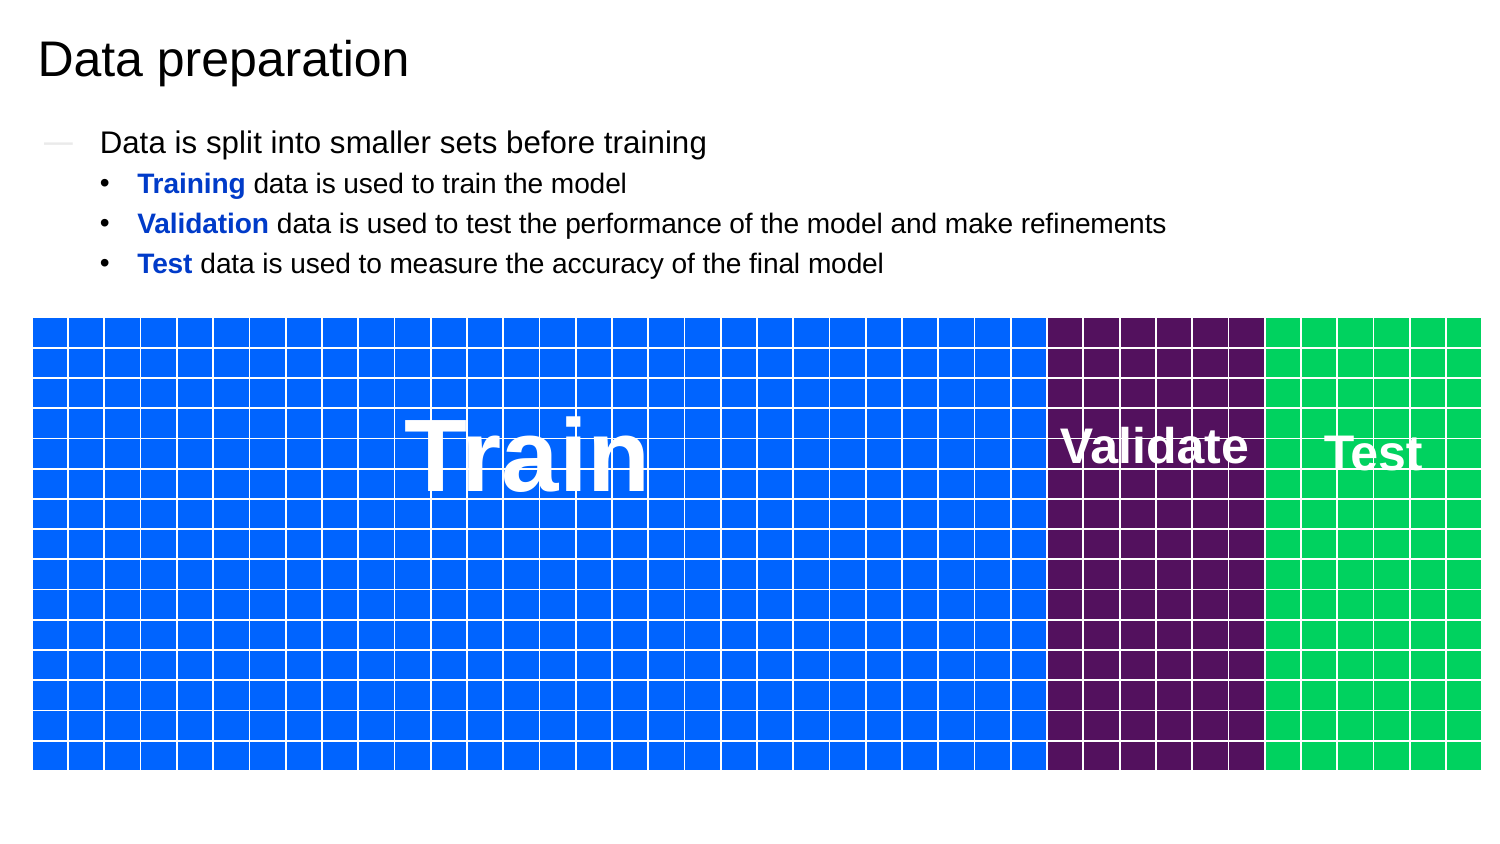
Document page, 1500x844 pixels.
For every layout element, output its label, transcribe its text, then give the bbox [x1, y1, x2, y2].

table_cell [540, 621, 575, 649]
table_cell [577, 621, 611, 649]
table_cell [105, 621, 140, 649]
table_cell [758, 560, 792, 589]
table_cell [1447, 590, 1481, 619]
table_cell [33, 651, 67, 679]
table_cell [1084, 590, 1119, 619]
table_cell [1411, 742, 1445, 770]
table_cell [1411, 500, 1445, 528]
table_cell [830, 500, 865, 528]
table_cell [359, 711, 394, 740]
table_cell [504, 742, 539, 770]
table_cell [903, 470, 937, 498]
table_cell [69, 651, 103, 679]
table_cell [178, 651, 212, 679]
table_cell [1193, 651, 1228, 679]
table_cell [468, 681, 502, 710]
table_cell [504, 560, 539, 589]
table_cell [1157, 590, 1191, 619]
table_cell [1048, 500, 1082, 528]
table_cell [1338, 681, 1373, 710]
table_cell [178, 681, 212, 710]
table_cell [1193, 500, 1228, 528]
text_box Data is split into smaller sets before training Training data is used to train the model Validation data is used to test the performance of the model and make refinements Test data is used to measure the accuracy of the final model [31, 119, 1484, 344]
table_cell [1157, 711, 1191, 740]
table_cell [250, 681, 285, 710]
table_cell [830, 439, 865, 468]
table_cell [1121, 742, 1155, 770]
table_cell [1374, 349, 1409, 377]
table_cell [613, 530, 647, 558]
table_cell [1338, 379, 1373, 407]
table_cell [1193, 681, 1228, 710]
table_cell [1048, 379, 1082, 405]
table_cell [359, 621, 394, 649]
table_cell [975, 590, 1010, 619]
table_cell [903, 349, 937, 377]
table_cell [758, 681, 792, 710]
table_cell [1121, 379, 1155, 405]
table_cell [1302, 621, 1336, 649]
table_cell [1121, 651, 1155, 679]
table_cell [1447, 530, 1481, 558]
table_cell [1266, 349, 1300, 377]
table_cell [250, 560, 285, 589]
table_cell [178, 409, 212, 438]
table_cell [1121, 621, 1155, 649]
table_cell [250, 349, 285, 377]
table_cell [250, 409, 285, 438]
table_cell [903, 530, 937, 558]
table_cell [395, 530, 430, 558]
table_cell [250, 439, 285, 468]
table_cell [287, 379, 321, 407]
text_box Test [1325, 413, 1475, 489]
table_cell [468, 530, 502, 558]
table_cell [1338, 530, 1373, 558]
table_cell [1411, 651, 1445, 679]
table_cell [794, 711, 829, 740]
table_cell [468, 349, 502, 377]
table_cell [323, 742, 357, 770]
table_cell [867, 560, 901, 589]
table_cell [794, 681, 829, 710]
table_cell [250, 742, 285, 770]
table_cell [939, 379, 974, 407]
table_cell [649, 681, 684, 710]
table_cell [1157, 560, 1191, 589]
table_cell [1193, 711, 1228, 740]
table_cell [1084, 711, 1119, 740]
table_cell [1229, 621, 1264, 649]
table_cell [504, 530, 539, 558]
table_cell [939, 590, 974, 619]
table_cell [1193, 349, 1228, 377]
table_cell [1229, 681, 1264, 710]
table_cell [758, 651, 792, 679]
table_cell [1229, 500, 1264, 528]
table_cell [287, 651, 321, 679]
table_cell [395, 520, 430, 528]
table_cell [323, 681, 357, 710]
table_cell [214, 470, 249, 498]
table_cell [141, 681, 176, 710]
table_cell [432, 681, 466, 710]
table_cell [432, 560, 466, 589]
table_cell [830, 409, 865, 438]
table_cell [1266, 530, 1300, 558]
table_cell [395, 621, 430, 649]
table_cell [287, 409, 302, 438]
table_cell [141, 439, 176, 468]
table_cell [1411, 560, 1445, 589]
table_cell [540, 530, 575, 558]
table_cell [1302, 349, 1336, 377]
table_cell [903, 590, 937, 619]
table_cell [287, 470, 302, 498]
table_cell [903, 560, 937, 589]
table_cell [359, 681, 394, 710]
table_cell [903, 439, 937, 468]
table_cell [141, 742, 176, 770]
table_cell [794, 349, 829, 377]
table_cell [1338, 742, 1373, 770]
table_cell [1012, 681, 1046, 710]
table_cell [250, 621, 285, 649]
table_cell [250, 379, 285, 407]
table_cell [1012, 349, 1046, 377]
table_cell [685, 349, 720, 377]
table_cell [613, 742, 647, 770]
table_cell [432, 349, 466, 377]
table_cell [1048, 621, 1082, 649]
table_cell [504, 651, 539, 679]
table_cell [250, 590, 285, 619]
table_cell [577, 681, 611, 710]
table_cell [1302, 560, 1336, 589]
table_cell [468, 711, 502, 740]
table_cell [1374, 500, 1409, 528]
table_cell [33, 470, 67, 498]
table_cell [722, 711, 756, 740]
table_cell [214, 409, 249, 438]
table_cell [577, 530, 611, 558]
table_cell [867, 621, 901, 649]
table_cell [939, 651, 974, 679]
table_cell [323, 711, 357, 740]
table_cell [33, 681, 67, 710]
table_cell [33, 409, 67, 438]
table_cell [69, 409, 103, 438]
table_cell [105, 470, 140, 498]
table_cell [1193, 530, 1228, 558]
table_cell [178, 590, 212, 619]
table_cell [903, 621, 937, 649]
table_cell [577, 520, 611, 528]
table_cell [432, 590, 466, 619]
table_cell [975, 560, 1010, 589]
table_cell [323, 530, 357, 558]
table_cell [178, 470, 212, 498]
table_cell [141, 470, 176, 498]
table_cell [33, 530, 67, 558]
table_cell [649, 621, 684, 649]
table_cell [867, 470, 901, 498]
table_cell [758, 349, 792, 377]
table_cell [214, 500, 249, 528]
table_cell [33, 349, 67, 377]
table_cell [1374, 379, 1409, 407]
table_cell [1475, 439, 1481, 468]
table_cell [540, 711, 575, 740]
table_cell [214, 349, 249, 377]
table_cell [323, 349, 357, 377]
table_cell [540, 681, 575, 710]
table_cell [33, 742, 67, 770]
table_cell [1121, 500, 1155, 528]
table_cell [359, 742, 394, 770]
table_cell [830, 681, 865, 710]
table_cell [685, 530, 720, 558]
table_cell [1302, 500, 1336, 528]
table_cell [1084, 651, 1119, 679]
table_cell [758, 742, 792, 770]
table_cell [1084, 621, 1119, 649]
table_cell [867, 711, 901, 740]
table_cell [1012, 621, 1046, 649]
table_cell [649, 349, 684, 377]
table_cell [758, 711, 792, 740]
table_cell [33, 379, 67, 407]
table_cell [613, 711, 647, 740]
table_cell [903, 742, 937, 770]
table_cell [214, 439, 249, 468]
table_cell [1229, 590, 1264, 619]
table_cell [577, 742, 611, 770]
table_cell [1084, 500, 1119, 528]
table_cell [613, 590, 647, 619]
table_cell [1121, 530, 1155, 558]
table_cell [1374, 621, 1409, 649]
text_box Train [302, 381, 754, 520]
table_cell [287, 349, 321, 377]
table_cell [1012, 590, 1046, 619]
table_cell [685, 681, 720, 710]
table_cell [468, 742, 502, 770]
table_cell [1012, 500, 1046, 528]
table_cell [830, 621, 865, 649]
table_cell [794, 742, 829, 770]
table_cell [214, 590, 249, 619]
text_box Validate [984, 405, 1325, 497]
table_cell [1084, 379, 1119, 405]
table_cell [1302, 651, 1336, 679]
table_cell [1338, 651, 1373, 679]
table_cell [105, 742, 140, 770]
table_cell [504, 681, 539, 710]
table_cell [613, 349, 647, 377]
table_cell [975, 742, 1010, 770]
table_cell [359, 651, 394, 679]
table_cell [1193, 742, 1228, 770]
table_cell [69, 379, 103, 407]
table_cell [540, 560, 575, 589]
table_cell [830, 590, 865, 619]
table_cell [468, 590, 502, 619]
table_cell [613, 681, 647, 710]
table_cell [1266, 711, 1300, 740]
table_cell [939, 742, 974, 770]
table_cell [975, 500, 1010, 528]
table_cell [867, 500, 901, 528]
table_cell [649, 520, 684, 528]
table_cell [1266, 742, 1300, 770]
table_cell [359, 590, 394, 619]
table_cell [867, 681, 901, 710]
table_cell [794, 500, 829, 528]
table_cell [33, 439, 67, 468]
table_cell [867, 590, 901, 619]
table_cell [1229, 530, 1264, 558]
table_cell [540, 520, 575, 528]
table_cell [1411, 711, 1445, 740]
table_cell [1374, 409, 1409, 413]
table_cell [105, 651, 140, 679]
table_cell [613, 651, 647, 679]
table_cell [395, 711, 430, 740]
table_cell [758, 470, 792, 498]
table_cell [69, 349, 103, 377]
table_cell [395, 349, 430, 377]
table_cell [287, 439, 302, 468]
table_cell [1012, 711, 1046, 740]
table_cell [214, 379, 249, 407]
table_cell [649, 560, 684, 589]
table_cell [141, 560, 176, 589]
table_cell [1374, 590, 1409, 619]
table_cell [69, 711, 103, 740]
table_cell [1302, 489, 1336, 498]
table_cell [685, 520, 720, 528]
table_cell [141, 349, 176, 377]
table_cell [540, 349, 575, 377]
table_cell [250, 470, 285, 498]
table_cell [975, 379, 1010, 407]
table_cell [1121, 560, 1155, 589]
table_cell [685, 711, 720, 740]
table_cell [395, 651, 430, 679]
table_cell [105, 530, 140, 558]
table_cell [214, 711, 249, 740]
table_cell [722, 681, 756, 710]
table_cell [1012, 651, 1046, 679]
table_cell [975, 470, 1010, 498]
table_cell [1157, 651, 1191, 679]
table_cell [33, 500, 67, 528]
table_cell [287, 500, 321, 528]
table_cell [1374, 711, 1409, 740]
table_cell [1266, 681, 1300, 710]
table_cell [323, 560, 357, 589]
table_cell [141, 409, 176, 438]
table_cell [830, 711, 865, 740]
table_cell [69, 439, 103, 468]
table_cell [867, 651, 901, 679]
table_cell [395, 590, 430, 619]
table_cell [1121, 681, 1155, 710]
table_cell [540, 590, 575, 619]
table_cell [359, 530, 394, 558]
table_cell [975, 621, 1010, 649]
table_cell [1447, 500, 1481, 528]
table_cell [178, 560, 212, 589]
table_cell [69, 530, 103, 558]
table_cell [1302, 711, 1336, 740]
table_cell [432, 530, 466, 558]
table_cell [178, 500, 212, 528]
table_cell [178, 379, 212, 407]
table_cell [250, 711, 285, 740]
table_cell [1048, 349, 1082, 377]
table_cell [939, 500, 974, 528]
table_cell [867, 409, 901, 438]
table_cell [178, 742, 212, 770]
table_cell [1447, 742, 1481, 770]
table_cell [1048, 590, 1082, 619]
table_cell [105, 560, 140, 589]
table_cell [287, 681, 321, 710]
table_cell [395, 681, 430, 710]
table_cell [250, 651, 285, 679]
table_cell [432, 711, 466, 740]
table_cell [1229, 742, 1264, 770]
table_cell [577, 711, 611, 740]
table_cell [1325, 409, 1336, 413]
table_cell [1338, 409, 1373, 413]
table_cell [1048, 651, 1082, 679]
table_cell [1193, 590, 1228, 619]
table_cell [105, 500, 140, 528]
table_cell [722, 530, 756, 558]
table_cell [1447, 560, 1481, 589]
table_cell [939, 349, 974, 377]
table_cell [613, 520, 647, 528]
table_cell [1374, 681, 1409, 710]
table_cell [1157, 349, 1191, 377]
table_cell [939, 711, 974, 740]
table_cell [577, 560, 611, 589]
table_cell [105, 590, 140, 619]
table_cell [214, 530, 249, 558]
table_cell [1266, 621, 1300, 649]
table_cell [468, 621, 502, 649]
table_cell [1302, 379, 1336, 407]
table_cell [287, 530, 321, 558]
table_cell [1447, 651, 1481, 679]
table_cell [577, 590, 611, 619]
table_cell [903, 681, 937, 710]
table_cell [1012, 742, 1046, 770]
table_cell [1084, 349, 1119, 377]
table_cell [1157, 681, 1191, 710]
table_cell [323, 621, 357, 649]
table_cell [975, 711, 1010, 740]
table_cell [939, 409, 974, 438]
table_cell [287, 590, 321, 619]
table_cell [33, 590, 67, 619]
table_cell [939, 439, 974, 468]
table_cell [1338, 621, 1373, 649]
table_cell [1338, 560, 1373, 589]
table_cell [1411, 409, 1445, 413]
table_cell [105, 681, 140, 710]
table_cell [504, 520, 539, 528]
table_cell [1048, 742, 1082, 770]
table_cell [1229, 379, 1264, 405]
table_cell [1157, 530, 1191, 558]
table_cell [1266, 379, 1300, 405]
table_cell [214, 621, 249, 649]
table_cell [1229, 711, 1264, 740]
table_cell [794, 439, 829, 468]
table_cell [758, 590, 792, 619]
table_cell [105, 379, 140, 407]
table_cell [69, 500, 103, 528]
table_cell [540, 651, 575, 679]
table_cell [830, 742, 865, 770]
table_cell [33, 560, 67, 589]
table_cell [830, 349, 865, 377]
table_cell [250, 530, 285, 558]
table_cell [758, 439, 792, 468]
table_cell [287, 742, 321, 770]
table_cell [105, 409, 140, 438]
table_cell [395, 560, 430, 589]
table_cell [649, 590, 684, 619]
table_cell [649, 651, 684, 679]
table_cell [468, 651, 502, 679]
table_cell [1447, 470, 1481, 498]
table_cell [867, 742, 901, 770]
table_cell [504, 621, 539, 649]
table_cell [613, 621, 647, 649]
table_cell [649, 530, 684, 558]
table_cell [1193, 560, 1228, 589]
table_cell [141, 379, 176, 407]
table_cell [1048, 530, 1082, 558]
table_cell [975, 681, 1010, 710]
table_cell [1157, 379, 1191, 405]
table_cell [178, 439, 212, 468]
table_cell [794, 409, 829, 438]
table_cell [758, 409, 792, 438]
table_cell [141, 711, 176, 740]
table_cell [975, 439, 984, 468]
table_cell [867, 379, 901, 407]
table_cell [975, 409, 984, 438]
table_cell [1121, 711, 1155, 740]
table_cell [1157, 621, 1191, 649]
table_cell [903, 711, 937, 740]
table_cell [1447, 621, 1481, 649]
table_cell [577, 349, 611, 377]
table_cell [468, 560, 502, 589]
table_cell [1084, 681, 1119, 710]
table_cell [1447, 349, 1481, 377]
table_cell [178, 711, 212, 740]
table_cell [1374, 530, 1409, 558]
table_cell [1411, 349, 1445, 377]
table_cell [504, 349, 539, 377]
table_cell [1157, 500, 1191, 528]
table_cell [794, 379, 829, 407]
table_cell [975, 530, 1010, 558]
table_cell [395, 742, 430, 770]
table_cell [105, 711, 140, 740]
table_cell [214, 742, 249, 770]
table_cell [722, 500, 756, 528]
table_cell [867, 439, 901, 468]
table_cell [903, 500, 937, 528]
table_cell [1411, 681, 1445, 710]
table_cell [1338, 500, 1373, 528]
table_cell [794, 590, 829, 619]
table_cell [685, 560, 720, 589]
table_cell [722, 560, 756, 589]
table_cell [105, 349, 140, 377]
table_cell [250, 500, 285, 528]
table_cell [1048, 711, 1082, 740]
table_cell [685, 651, 720, 679]
table_cell [1411, 489, 1445, 498]
table_cell [577, 651, 611, 679]
table_cell [1266, 500, 1300, 528]
table_cell [830, 530, 865, 558]
table_cell [1084, 560, 1119, 589]
table_cell [1447, 409, 1481, 438]
table_cell [903, 409, 937, 438]
table_cell [69, 742, 103, 770]
table_cell [287, 711, 321, 740]
table_cell [214, 651, 249, 679]
table_cell [1411, 530, 1445, 558]
table_cell [830, 651, 865, 679]
table_cell [1012, 530, 1046, 558]
table_cell [1411, 379, 1445, 407]
table_cell [649, 711, 684, 740]
table_cell [141, 621, 176, 649]
table_cell [540, 742, 575, 770]
table_cell [1266, 560, 1300, 589]
table_cell [1012, 560, 1046, 589]
table_cell [1447, 379, 1481, 407]
table_cell [685, 621, 720, 649]
table_cell [1374, 651, 1409, 679]
table_cell [758, 500, 792, 528]
table_cell [1302, 530, 1336, 558]
table_cell [975, 349, 1010, 377]
table_cell [1411, 621, 1445, 649]
table_cell [722, 651, 756, 679]
table_cell [722, 349, 756, 377]
table_cell [975, 651, 1010, 679]
table_cell [1447, 681, 1481, 710]
table_cell [1338, 349, 1373, 377]
table_cell [432, 742, 466, 770]
table_cell [1447, 711, 1481, 740]
table_cell [323, 590, 357, 619]
table_cell [1374, 742, 1409, 770]
table_cell [722, 621, 756, 649]
table_cell [1084, 530, 1119, 558]
table_cell [939, 621, 974, 649]
table_cell [359, 520, 394, 528]
table_cell [1411, 590, 1445, 619]
table_cell [287, 621, 321, 649]
table_cell [141, 530, 176, 558]
table_cell [69, 560, 103, 589]
table_cell [1121, 590, 1155, 619]
table_cell [1157, 742, 1191, 770]
table_cell [178, 349, 212, 377]
table_cell [468, 520, 502, 528]
table_cell [867, 349, 901, 377]
table_cell [69, 621, 103, 649]
table_cell [758, 621, 792, 649]
table_cell [287, 560, 321, 589]
table_cell [1229, 651, 1264, 679]
table_cell [178, 530, 212, 558]
table_cell [794, 530, 829, 558]
table_cell [1193, 379, 1228, 405]
table_cell [1338, 590, 1373, 619]
table_cell [1229, 349, 1264, 377]
table_cell [758, 530, 792, 558]
table_cell [69, 470, 103, 498]
table_cell [867, 530, 901, 558]
table_cell [69, 590, 103, 619]
table_cell [1338, 711, 1373, 740]
table_cell [432, 651, 466, 679]
table_cell [1266, 590, 1300, 619]
table_cell [794, 621, 829, 649]
table_cell [1084, 742, 1119, 770]
table_cell [69, 681, 103, 710]
table_cell [1121, 349, 1155, 377]
table_cell [359, 349, 394, 377]
table_cell [794, 560, 829, 589]
table_cell [903, 379, 937, 407]
table_cell [685, 742, 720, 770]
table_cell [1302, 742, 1336, 770]
table_cell [939, 681, 974, 710]
table_cell [1266, 651, 1300, 679]
table_cell [1338, 489, 1373, 498]
table_cell [758, 379, 792, 407]
table_cell [1048, 560, 1082, 589]
table_cell [1374, 560, 1409, 589]
table_cell [685, 590, 720, 619]
table_cell [1302, 681, 1336, 710]
table_cell [323, 651, 357, 679]
table_cell [432, 520, 466, 528]
table_cell [504, 711, 539, 740]
table_cell [1048, 681, 1082, 710]
table_cell [432, 621, 466, 649]
table_cell [33, 621, 67, 649]
table_cell [141, 651, 176, 679]
table_cell [830, 560, 865, 589]
table_cell [178, 621, 212, 649]
table_cell [939, 560, 974, 589]
table_cell [214, 560, 249, 589]
table_cell [830, 379, 865, 407]
table_cell [1193, 621, 1228, 649]
table_cell [830, 470, 865, 498]
table_cell [1012, 379, 1046, 405]
table_cell [613, 560, 647, 589]
table_cell [903, 651, 937, 679]
table_cell [214, 681, 249, 710]
table_cell [359, 560, 394, 589]
table_cell [105, 439, 140, 468]
table_cell [504, 590, 539, 619]
title Data preparation [37, 33, 713, 119]
table_cell [939, 530, 974, 558]
table_cell [722, 742, 756, 770]
table_cell [141, 590, 176, 619]
table_cell [722, 590, 756, 619]
table_cell [141, 500, 176, 528]
table_cell [649, 742, 684, 770]
table_cell [1374, 489, 1409, 498]
table_cell [1229, 560, 1264, 589]
table_cell [33, 711, 67, 740]
table_cell [794, 470, 829, 498]
table_cell [323, 520, 357, 528]
table_cell [939, 470, 974, 498]
table_cell [794, 651, 829, 679]
table_cell [1302, 590, 1336, 619]
